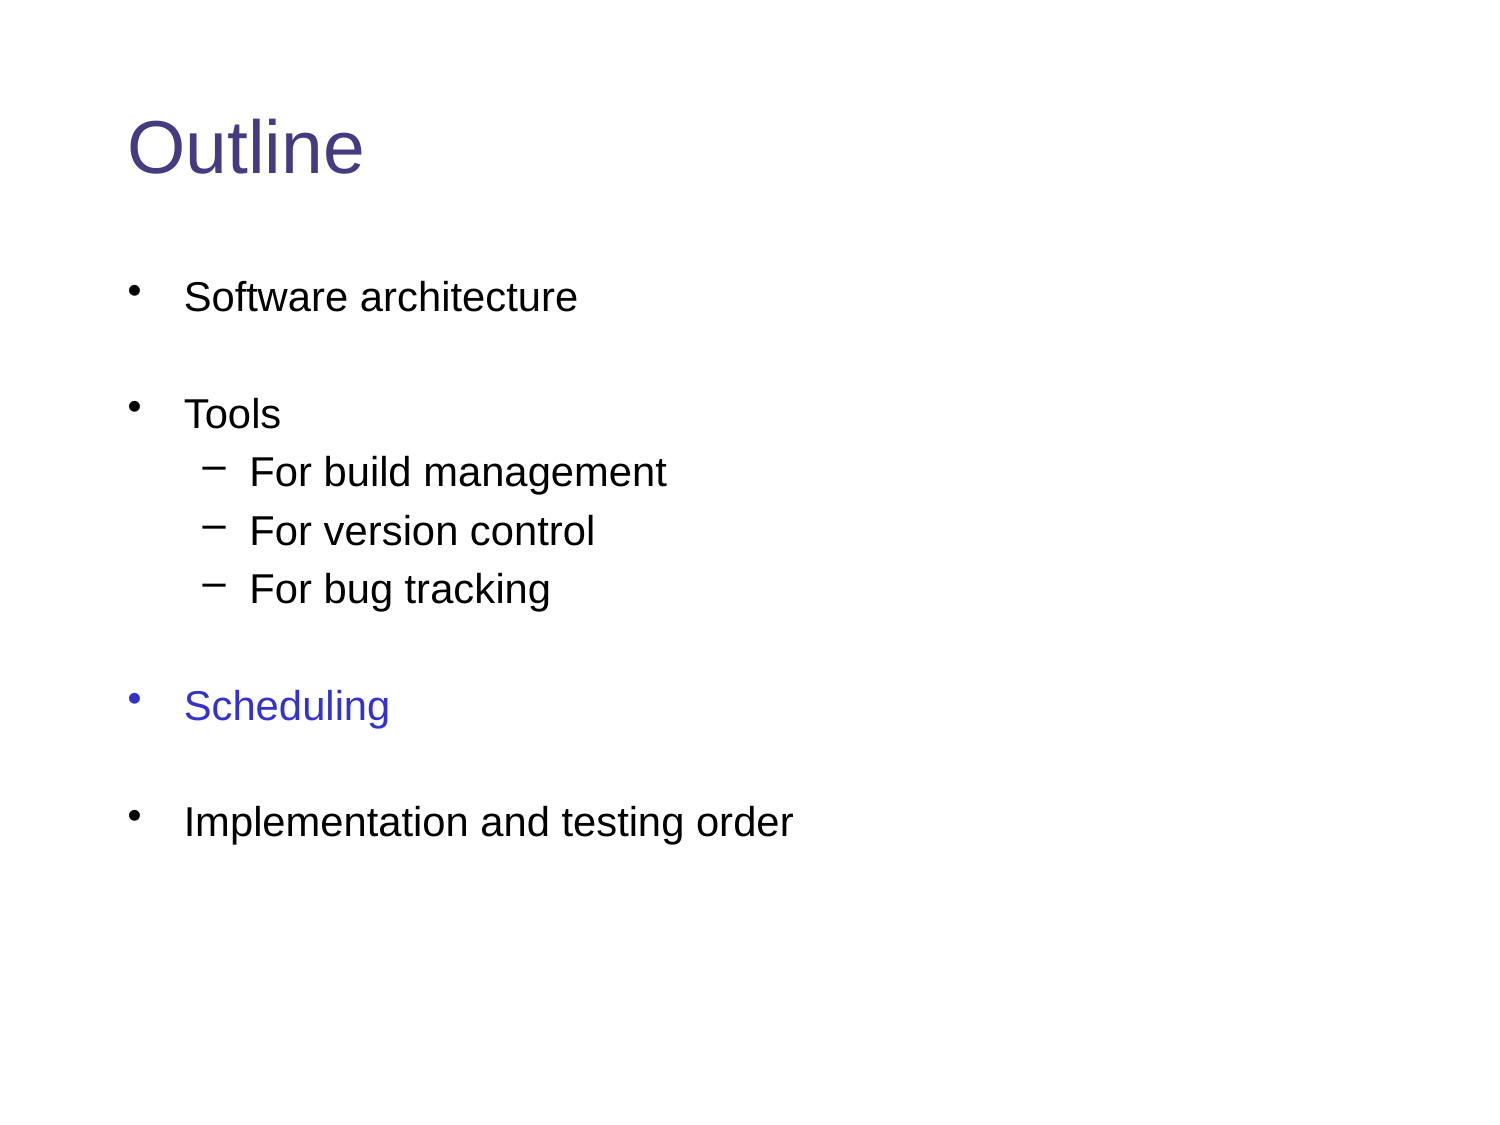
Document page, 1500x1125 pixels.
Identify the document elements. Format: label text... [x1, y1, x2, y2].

title Outline [112, 50, 1388, 238]
list Software architecture Tools For build management For version control For bug tracking Scheduling Implementation and testing order [112, 262, 1388, 1000]
